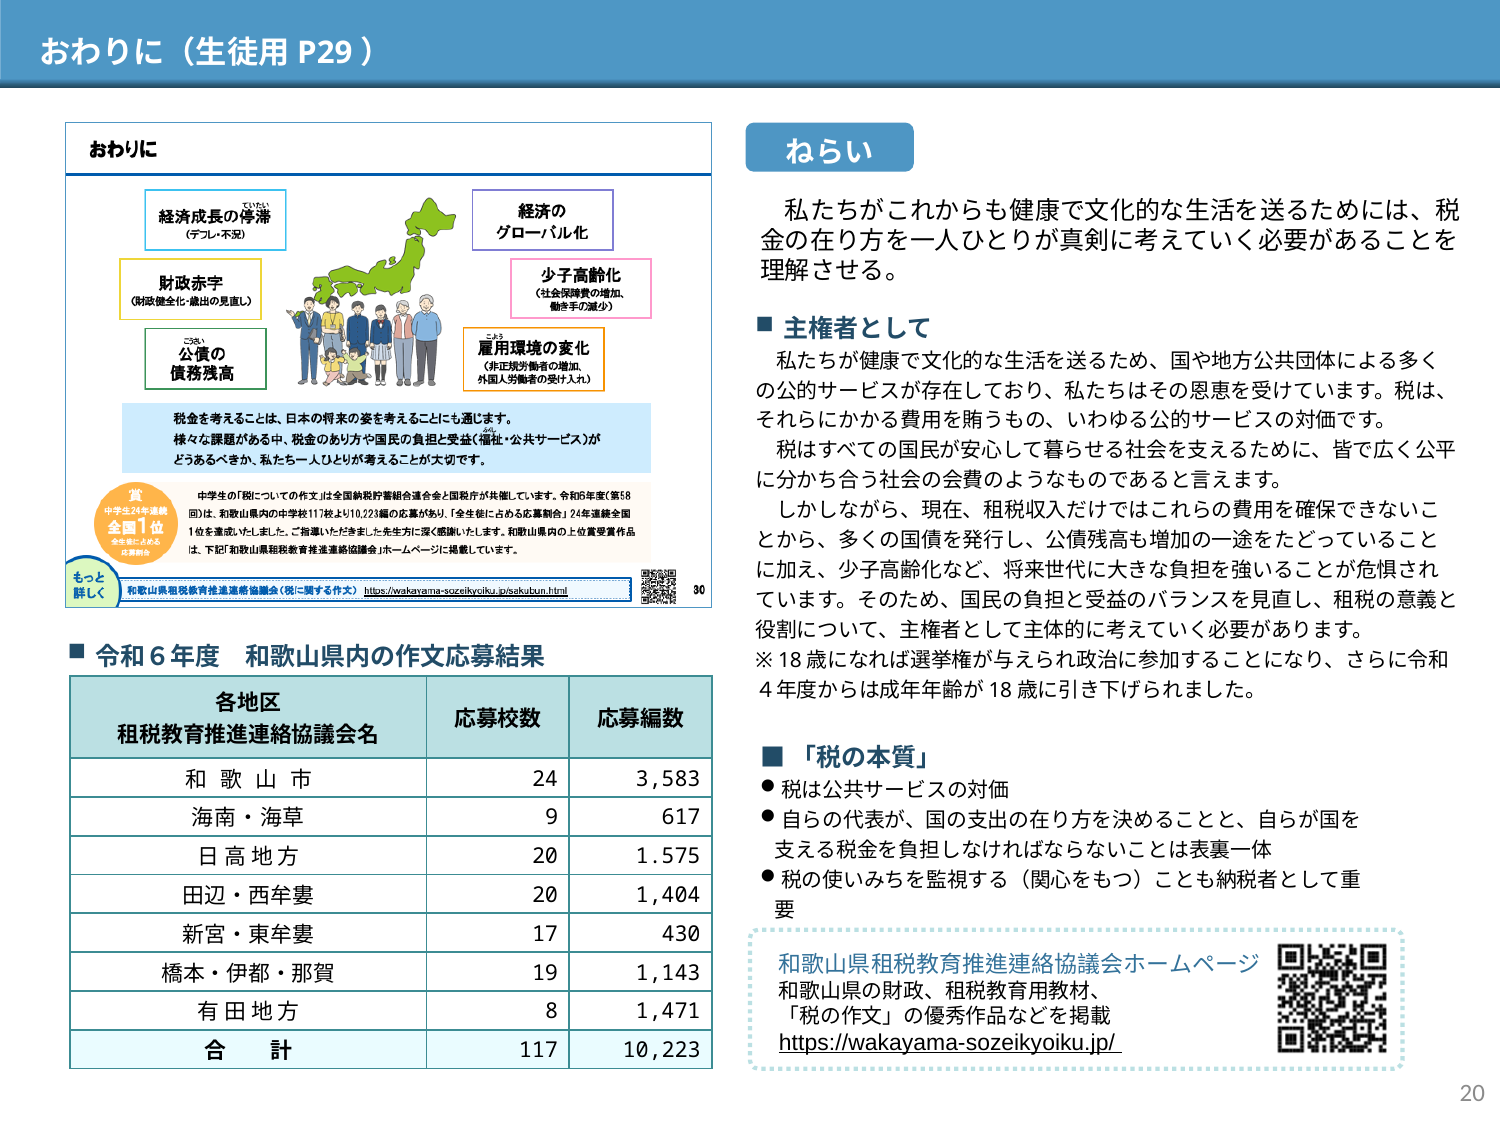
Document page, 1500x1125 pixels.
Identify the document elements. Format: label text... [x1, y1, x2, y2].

table_cell 24 [427, 759, 568, 796]
table_cell 1,404 [570, 875, 711, 912]
table_cell 430 [570, 914, 711, 951]
text_box [749, 929, 1263, 1069]
picture [1263, 929, 1403, 1069]
text_box 主権者として 私たちが健康で文化的な生活を送るため、国や地方公共団体による多くの公的サービスが存在しており、私たちはその恩恵を受けています。税は、それらにかかる費用を賄うもの、いわゆる公的サービスの対価です。 税はすべての国民が安心して暮らせる社会を支えるために、皆で広く公平に分かち合う社会の会費のようなものであると言えます。 しかしながら、現在、租税収入だけではこれらの費用を確保できないことから、多くの国債を発行し、公債残高も増加の一途をたどっていることに加え、少子高齢化など、将来世代に大きな負担を強いることが危惧されています。そのため、国民の負担と受益のバランスを見直し、租税の意義と役割について、主権者として主体的に考えていく必要があります。 ※ 18歳になれば選挙権が与えられ政治に参加することになり、さらに令和４年度からは成年年齢が18歳に引き下げられました。 [740, 298, 1474, 709]
table_cell 1,471 [570, 992, 711, 1029]
table_cell 有田地方 [71, 992, 426, 1029]
text_box おわりに（生徒用P29） [24, 24, 775, 75]
table_cell 8 [427, 992, 568, 1029]
text_box ■「税の本質」 税は公共サービスの対価 自らの代表が、国の支出の在り方を決めることと、自らが国を支える税金を負担しなければならないことは表裏一体 税の使いみちを監視する（関心をもつ）ことも納税者として重要 [745, 728, 1397, 929]
table_cell 合 計 [71, 1031, 426, 1068]
table_cell 20 [427, 837, 568, 874]
table_cell 9 [427, 798, 568, 835]
text_box ねらい [744, 121, 915, 173]
table_cell 20 [427, 875, 568, 912]
table_cell 新宮・東牟婁 [71, 914, 426, 951]
table_cell 117 [427, 1031, 568, 1068]
table_header 各地区 租税教育推進連絡協議会名 [71, 685, 426, 757]
table_cell 橋本・伊都・那賀 [71, 953, 426, 990]
table_cell 田辺・西牟婁 [71, 875, 426, 912]
table_header 応募編数 [570, 677, 711, 757]
table_cell 日高地方 [71, 837, 426, 874]
table_cell 617 [570, 798, 711, 835]
table_cell 3,583 [570, 759, 711, 796]
picture [65, 122, 712, 608]
text_box 私たちがこれからも健康で文化的な生活を送るためには、税金の在り方を一人ひとりが真剣に考えていく必要があることを理解させる。 [745, 186, 1479, 292]
table_cell 17 [427, 914, 568, 951]
table_cell 19 [427, 953, 568, 990]
table_cell 10,223 [570, 1031, 711, 1068]
table_header 応募校数 [427, 685, 568, 757]
table_cell 海南・海草 [71, 798, 426, 835]
table_cell 1.575 [570, 837, 711, 874]
slide_number 20 [1162, 1061, 1500, 1122]
table_cell 和歌山市 [71, 759, 426, 796]
text_box 令和６年度 和歌山県内の作文応募結果 [52, 625, 667, 685]
table_cell 1,143 [570, 953, 711, 990]
